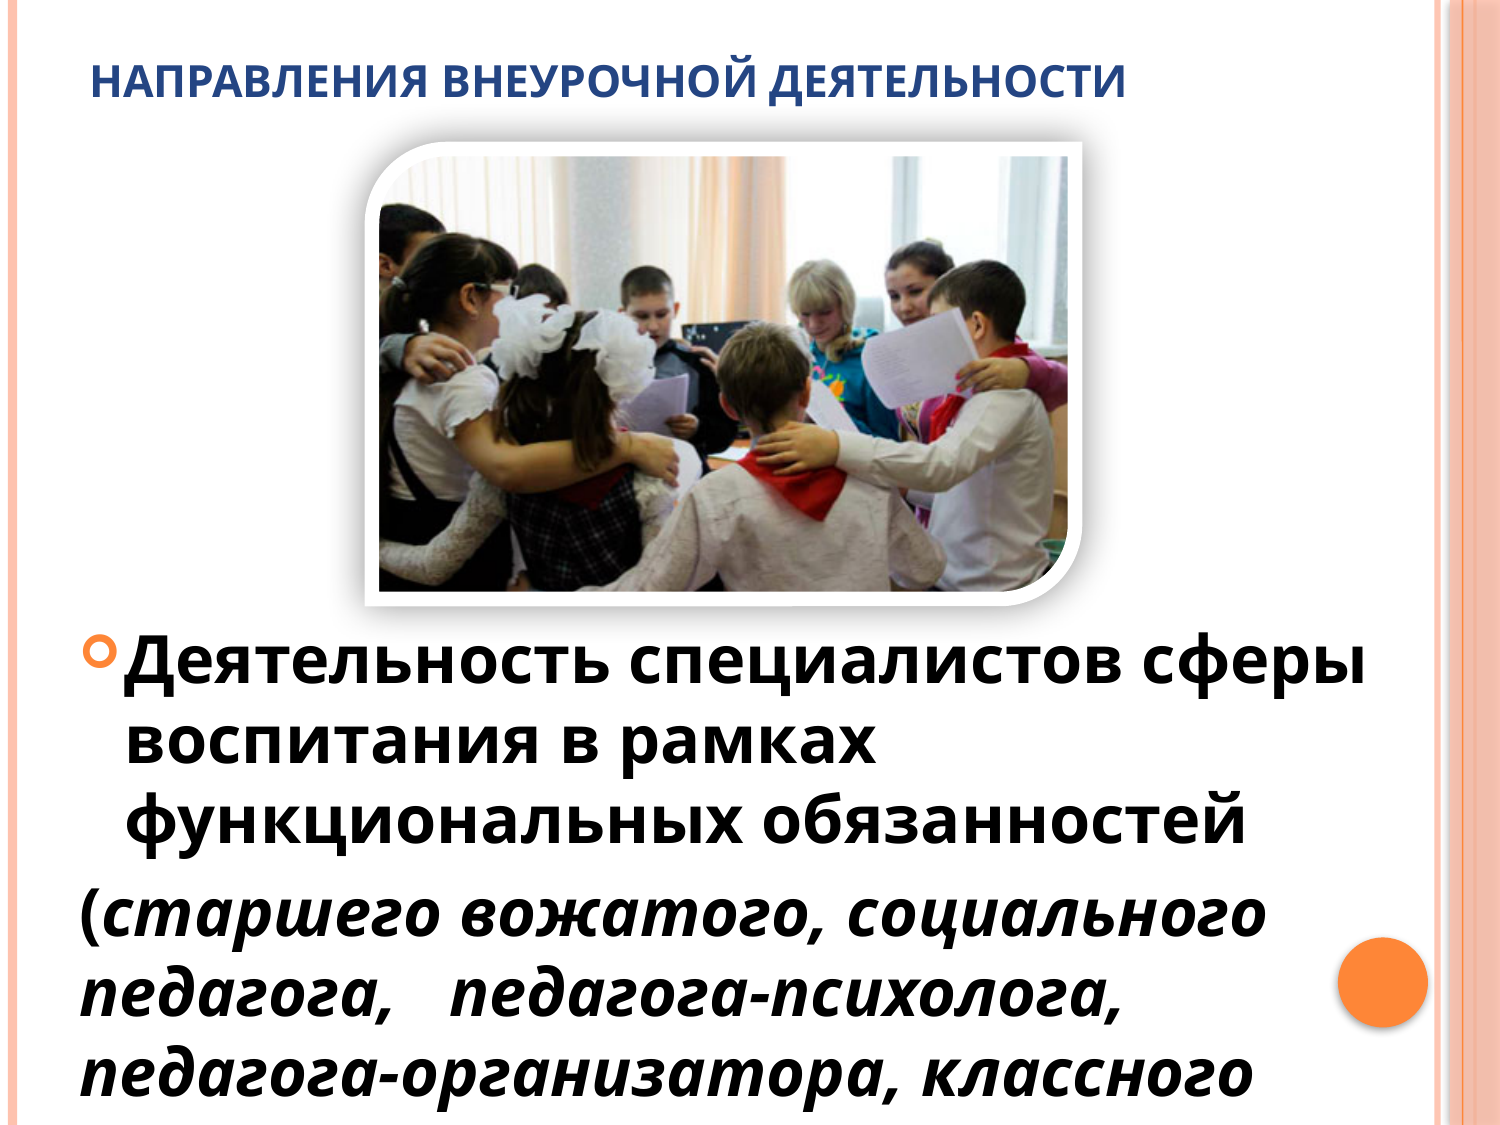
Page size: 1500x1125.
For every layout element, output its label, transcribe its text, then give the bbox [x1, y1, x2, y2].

title Направления внеурочной деятельности [75, 45, 1360, 114]
list Деятельность специалистов сферы воспитания в рамках функциональных обязанностей (старшего вожатого, социального педагога, педагога-психолога, педагога-организатора, классного руководителя) [64, 609, 1430, 1125]
picture [371, 148, 1076, 600]
